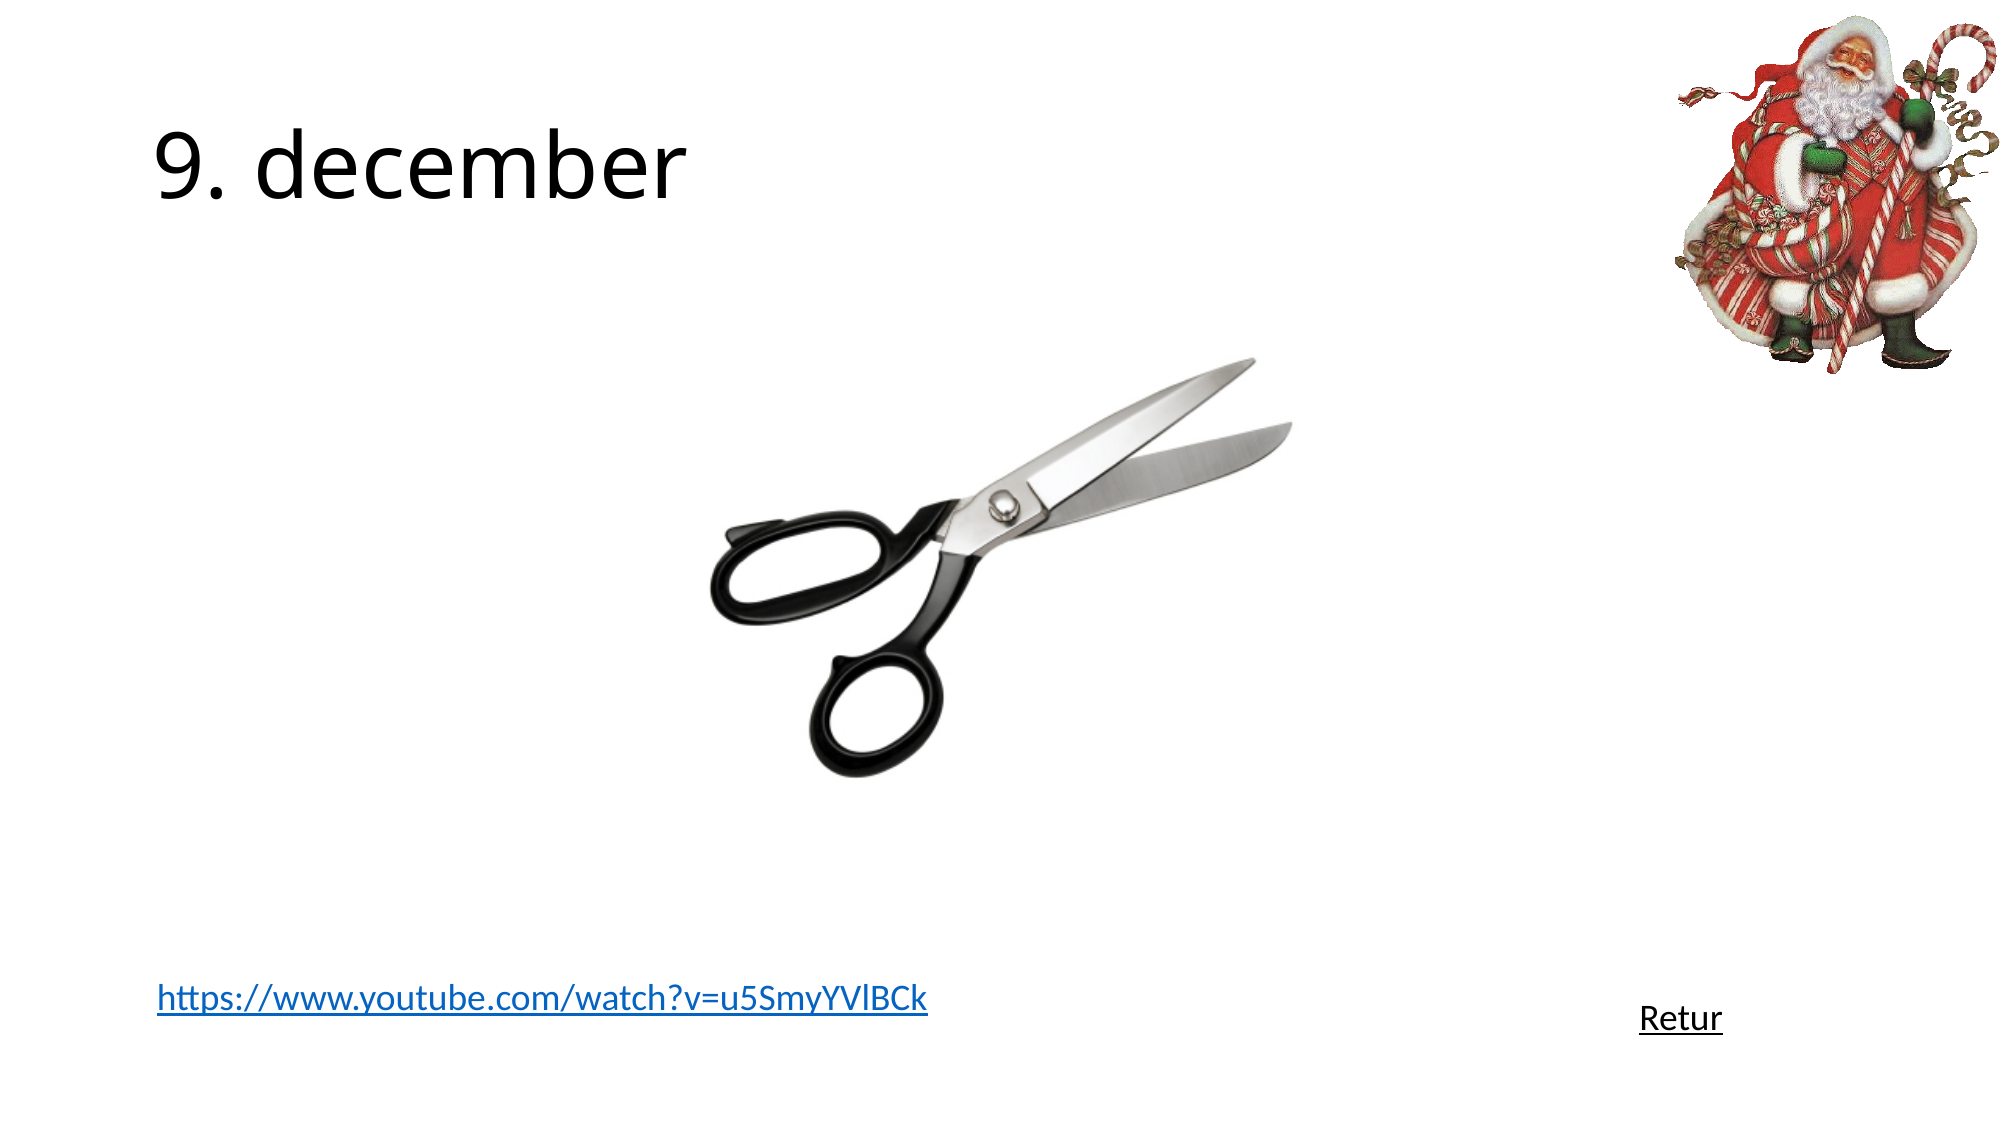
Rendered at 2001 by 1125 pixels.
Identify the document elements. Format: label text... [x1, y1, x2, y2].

text_box Retur [1624, 985, 1914, 1046]
text_box https://www.youtube.com/watch?v=u5SmyYVlBCk [142, 965, 943, 1026]
title 9. december [137, 59, 1673, 278]
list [1673, 14, 2000, 375]
picture [664, 344, 1336, 781]
